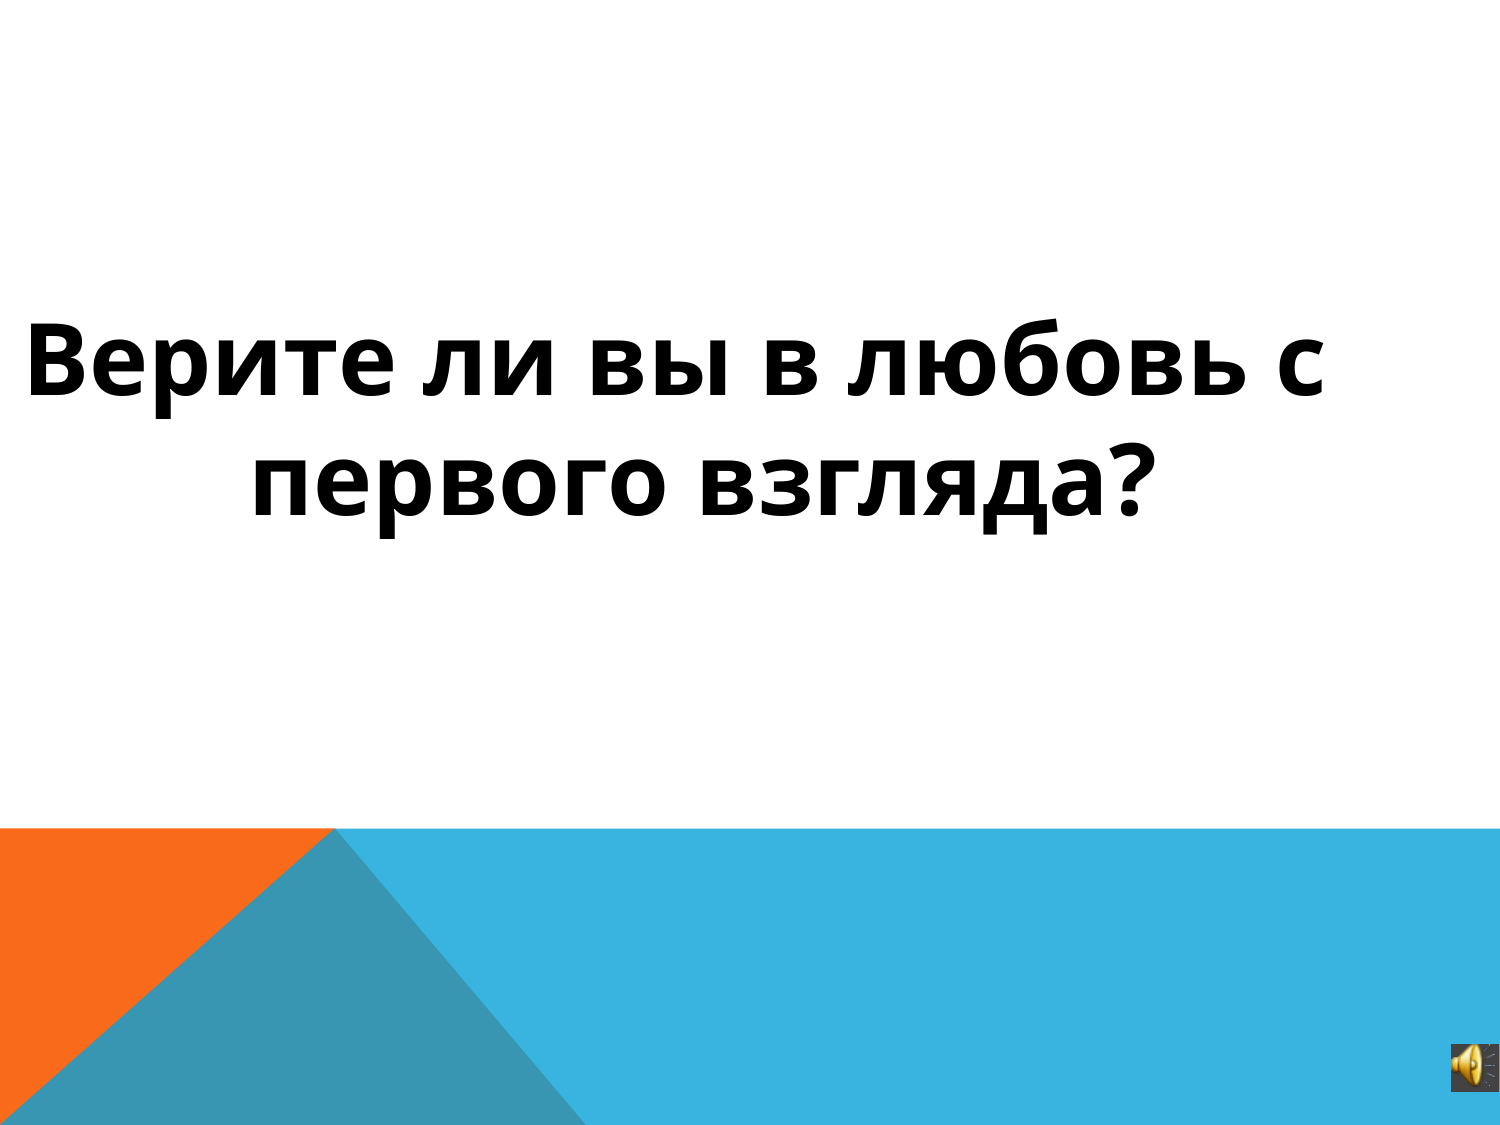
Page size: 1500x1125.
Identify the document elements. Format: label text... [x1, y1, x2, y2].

picture [1449, 1042, 1500, 1094]
list Верите ли вы в любовь с первого взгляда? [0, 287, 1350, 1005]
